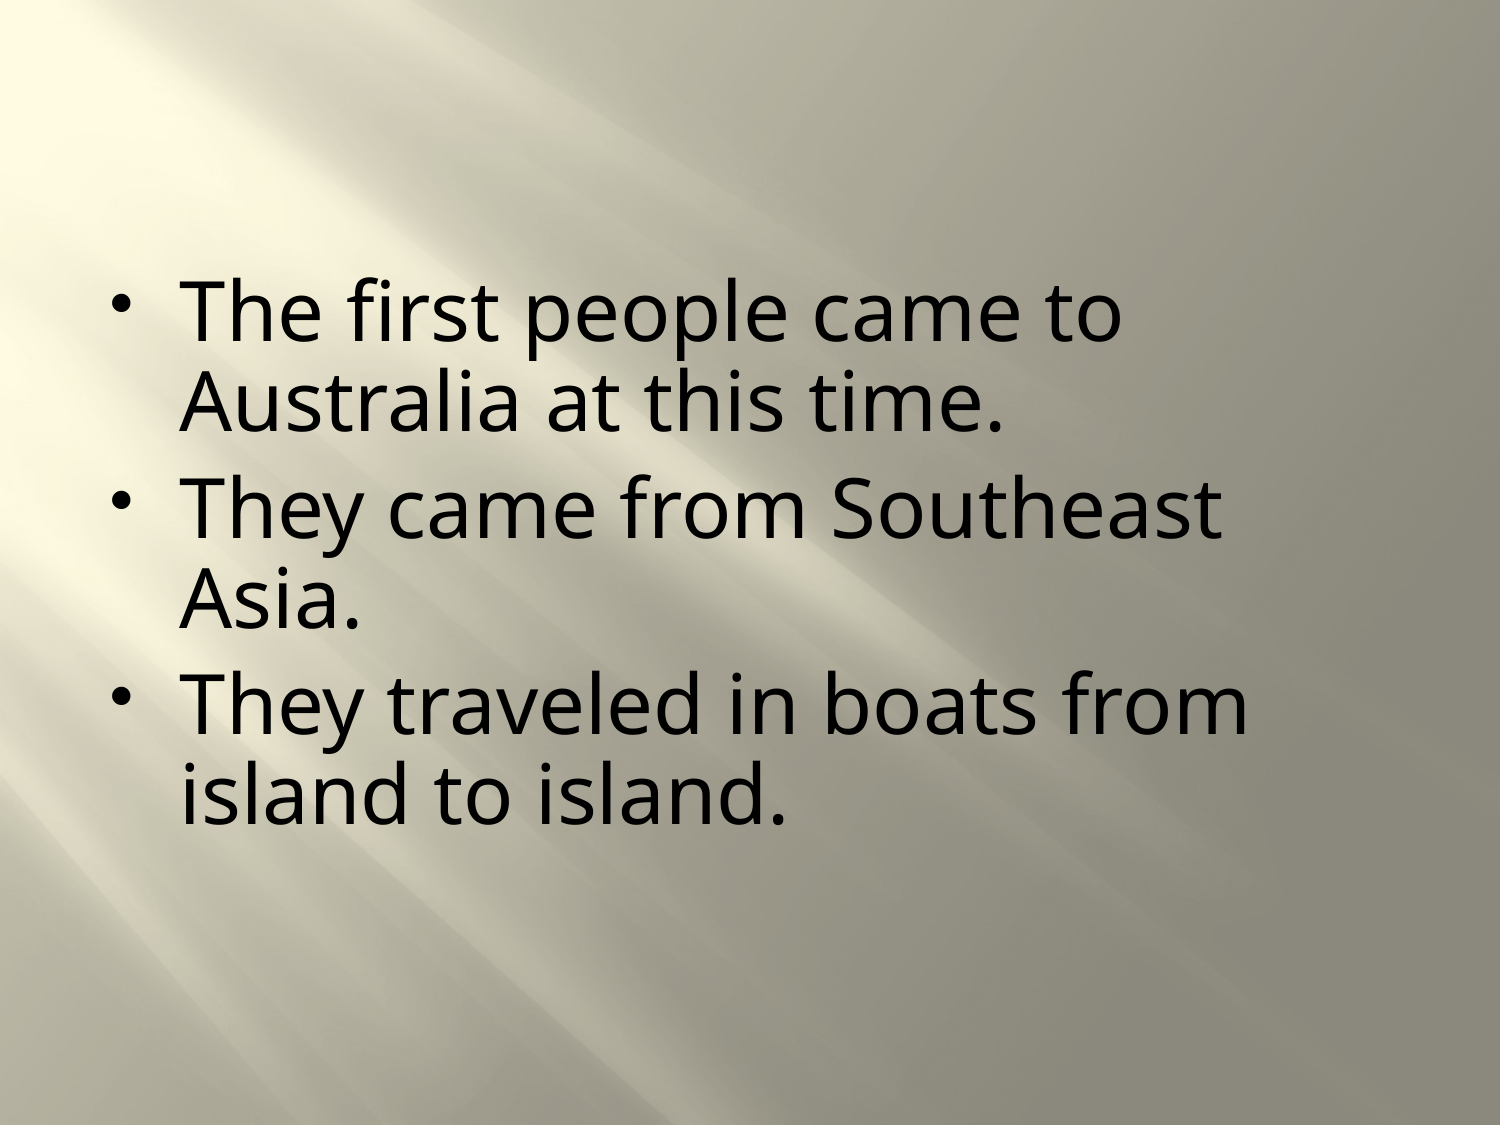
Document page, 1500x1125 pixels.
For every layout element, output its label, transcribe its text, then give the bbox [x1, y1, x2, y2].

list The first people came to Australia at this time. They came from Southeast Asia. They traveled in boats from island to island. [75, 262, 1425, 1035]
